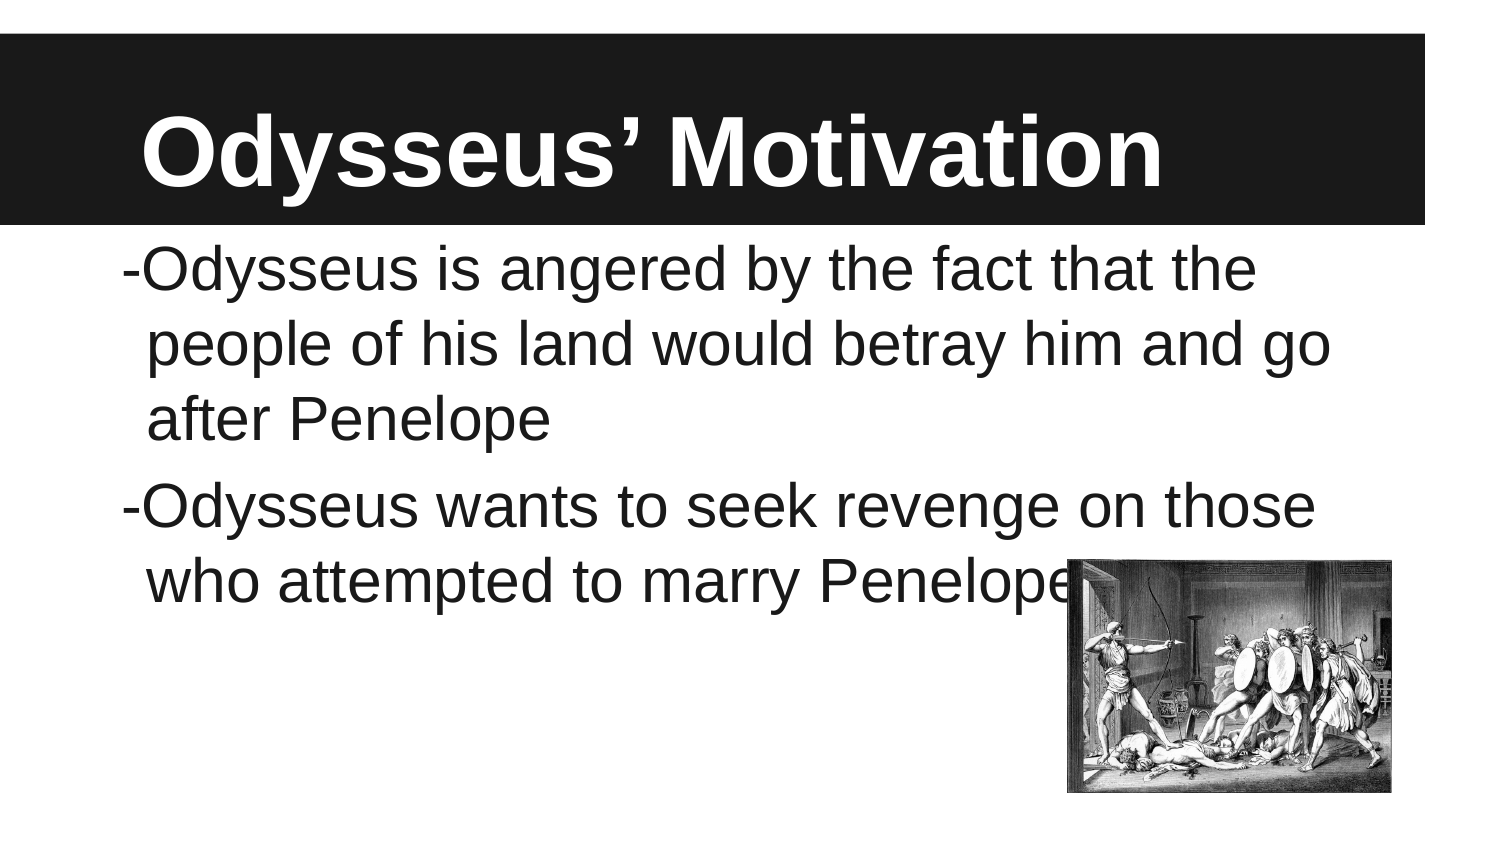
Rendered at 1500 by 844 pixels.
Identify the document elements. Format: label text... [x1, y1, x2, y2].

picture [1067, 559, 1392, 793]
title Odysseus’ Motivation [75, 33, 1425, 212]
list -Odysseus is angered by the fact that the people of his land would betray him and go after Penelope -Odysseus wants to seek revenge on those who attempted to marry Penelope [75, 212, 1425, 782]
